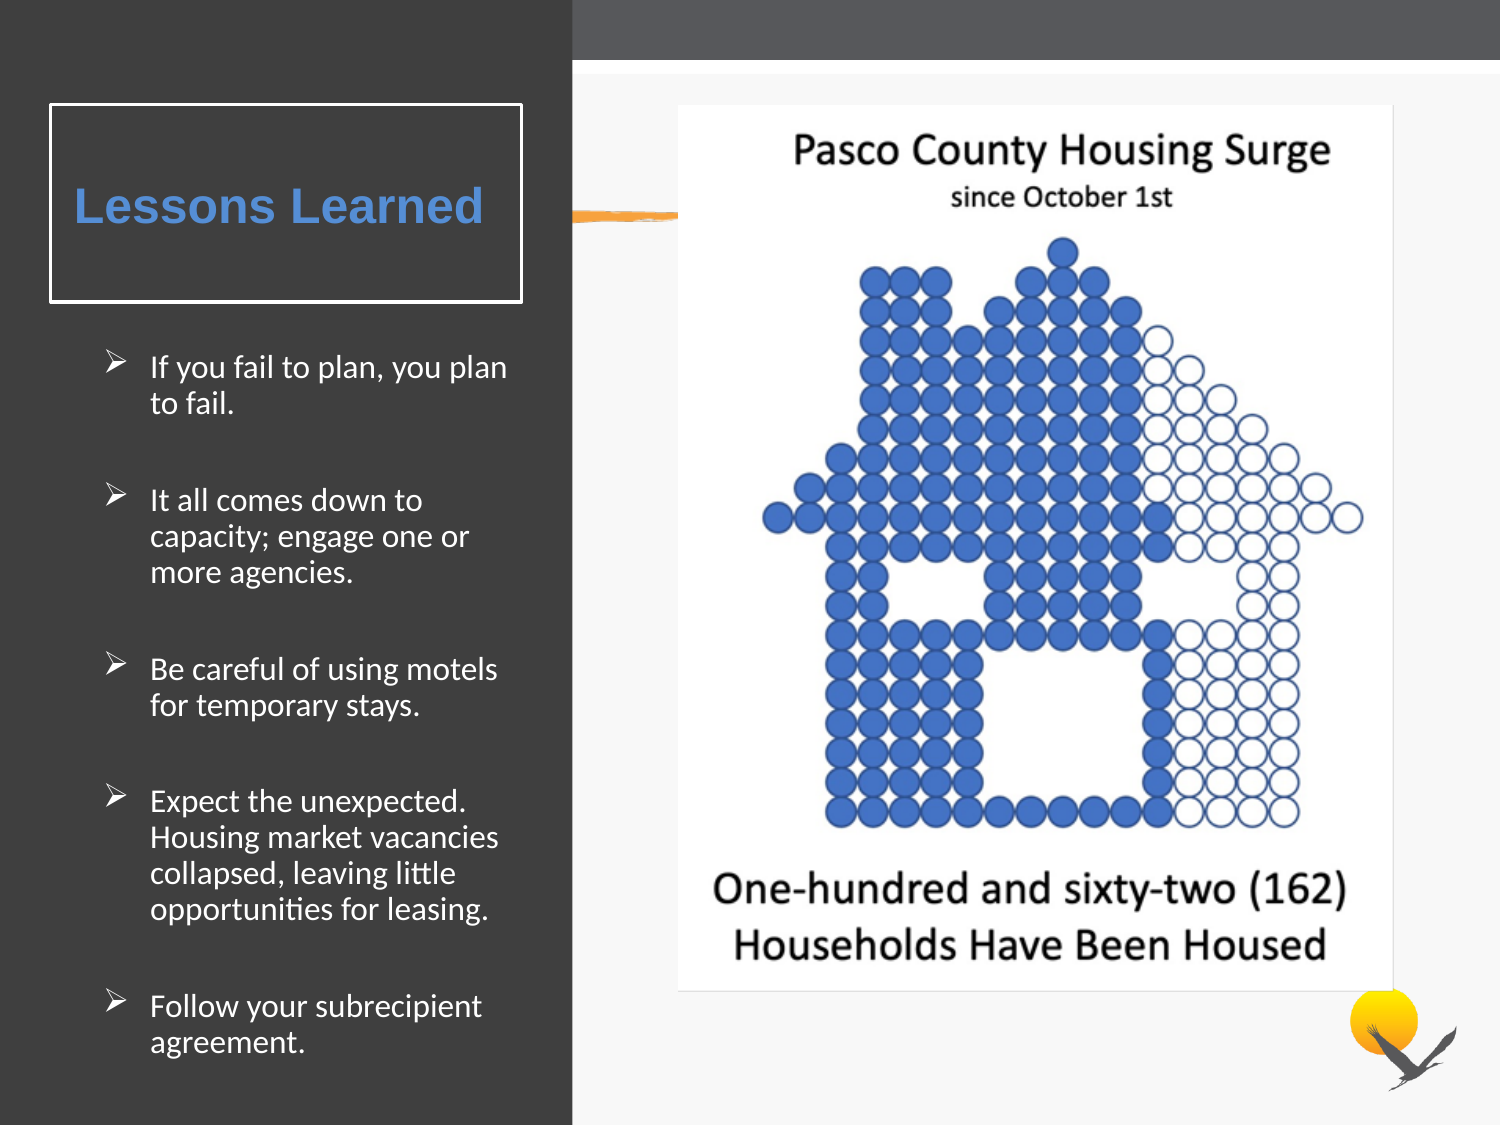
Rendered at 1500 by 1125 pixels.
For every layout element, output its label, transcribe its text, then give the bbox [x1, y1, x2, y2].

picture [1349, 986, 1457, 1092]
picture [573, 195, 677, 269]
text_box [0, 0, 573, 1125]
list If you fail to plan, you plan to fail. It all comes down to capacity; engage one or more agencies. Be careful of using motels for temporary stays. Expect the unexpected. Housing market vacancies collapsed, leaving little opportunities for leasing. Follow your subrecipient agreement. [103, 350, 518, 911]
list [677, 105, 1395, 994]
title Lessons Learned [50, 104, 522, 303]
